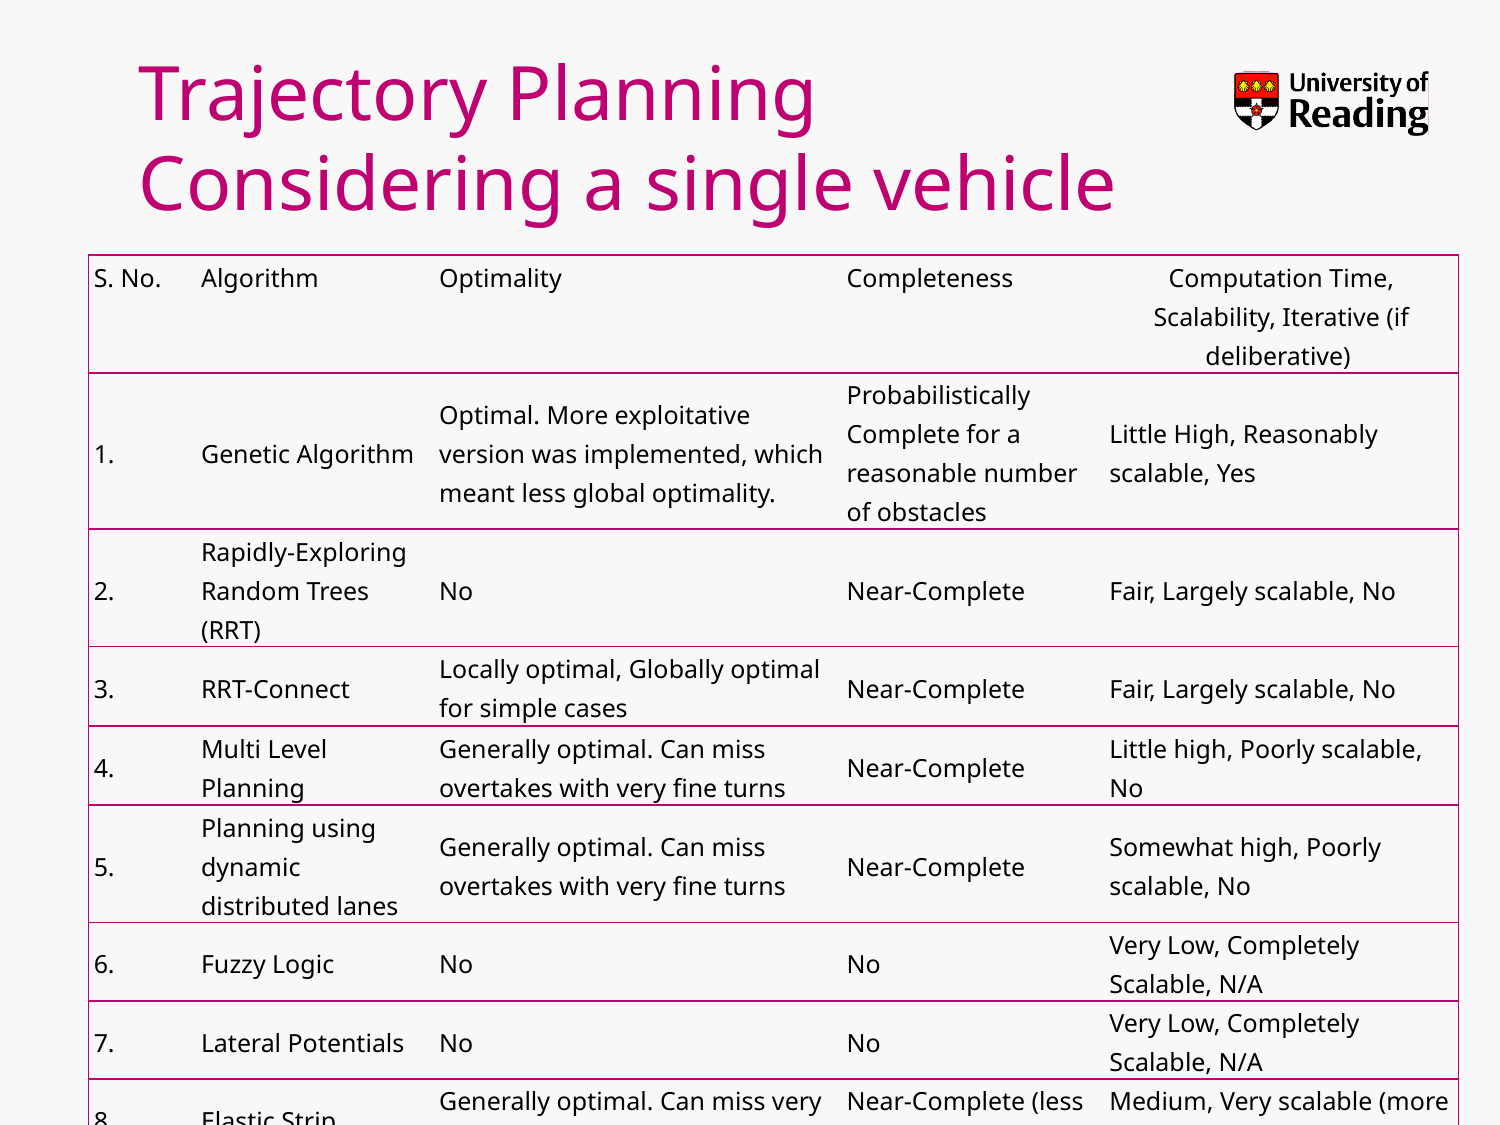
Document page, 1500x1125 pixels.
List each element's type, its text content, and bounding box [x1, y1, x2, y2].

table_cell 5. [89, 806, 196, 922]
table_cell Multi Level Planning [196, 727, 434, 804]
table_cell Near-Complete [841, 727, 1104, 804]
table_cell Generally optimal. Can miss overtakes with very fine turns [434, 806, 841, 922]
table_cell Near-Complete [841, 530, 1104, 646]
table_cell 8. [89, 1080, 196, 1125]
table_cell Little High, Reasonably scalable, Yes [1104, 374, 1458, 528]
table_cell Lateral Potentials [196, 1002, 434, 1078]
table_cell 4. [89, 727, 196, 804]
table_cell Locally optimal, Globally optimal for simple cases [434, 647, 841, 725]
table_cell Very Low, Completely Scalable, N/A [1104, 923, 1458, 1000]
table_header Computation Time, Scalability, Iterative (if deliberative) [1104, 256, 1458, 372]
table_header Algorithm [196, 256, 434, 372]
table_cell Probabilistically Complete for a reasonable number of obstacles [841, 374, 1104, 528]
table_cell Fair, Largely scalable, No [1104, 530, 1458, 646]
table_cell No [841, 1002, 1104, 1078]
table_cell 7. [89, 1002, 196, 1078]
table_cell RRT-Connect [196, 647, 434, 725]
table_header S. No. [89, 256, 196, 372]
table_header Completeness [841, 256, 1104, 372]
table_cell No [434, 530, 841, 646]
picture [1234, 71, 1429, 136]
table_cell Near-Complete [841, 647, 1104, 725]
table_cell 2. [89, 530, 196, 646]
table_cell Generally optimal. Can miss very fine turns [434, 1080, 841, 1125]
table_cell Elastic Strip [196, 1080, 434, 1125]
table_cell Fair, Largely scalable, No [1104, 647, 1458, 725]
table_cell No [841, 923, 1104, 1000]
table_cell No [434, 1002, 841, 1078]
table_cell 6. [89, 923, 196, 1000]
table_cell 1. [89, 374, 196, 528]
table_cell Medium, Very scalable (more than 2 and 3), N/A [1104, 1080, 1458, 1125]
table_cell Somewhat high, Poorly scalable, No [1104, 806, 1458, 922]
table_cell Generally optimal. Can miss overtakes with very fine turns [434, 727, 841, 804]
table_cell Genetic Algorithm [196, 374, 434, 528]
table_cell Planning using dynamic distributed lanes [196, 806, 434, 922]
table_cell Little high, Poorly scalable, No [1104, 727, 1458, 804]
table_cell Near-Complete [841, 806, 1104, 922]
table_cell Near-Complete (less than 2, 3, 4 and 5) [841, 1080, 1104, 1125]
table_cell Rapidly-Exploring Random Trees (RRT) [196, 530, 434, 646]
table_cell No [434, 923, 841, 1000]
table_header Optimality [434, 256, 841, 372]
table_cell Very Low, Completely Scalable, N/A [1104, 1002, 1458, 1078]
title Trajectory Planning Considering a single vehicle [123, 45, 1140, 233]
table_cell Optimal. More exploitative version was implemented, which meant less global optimality. [434, 374, 841, 528]
table_cell 3. [89, 647, 196, 725]
table_cell Fuzzy Logic [196, 923, 434, 1000]
